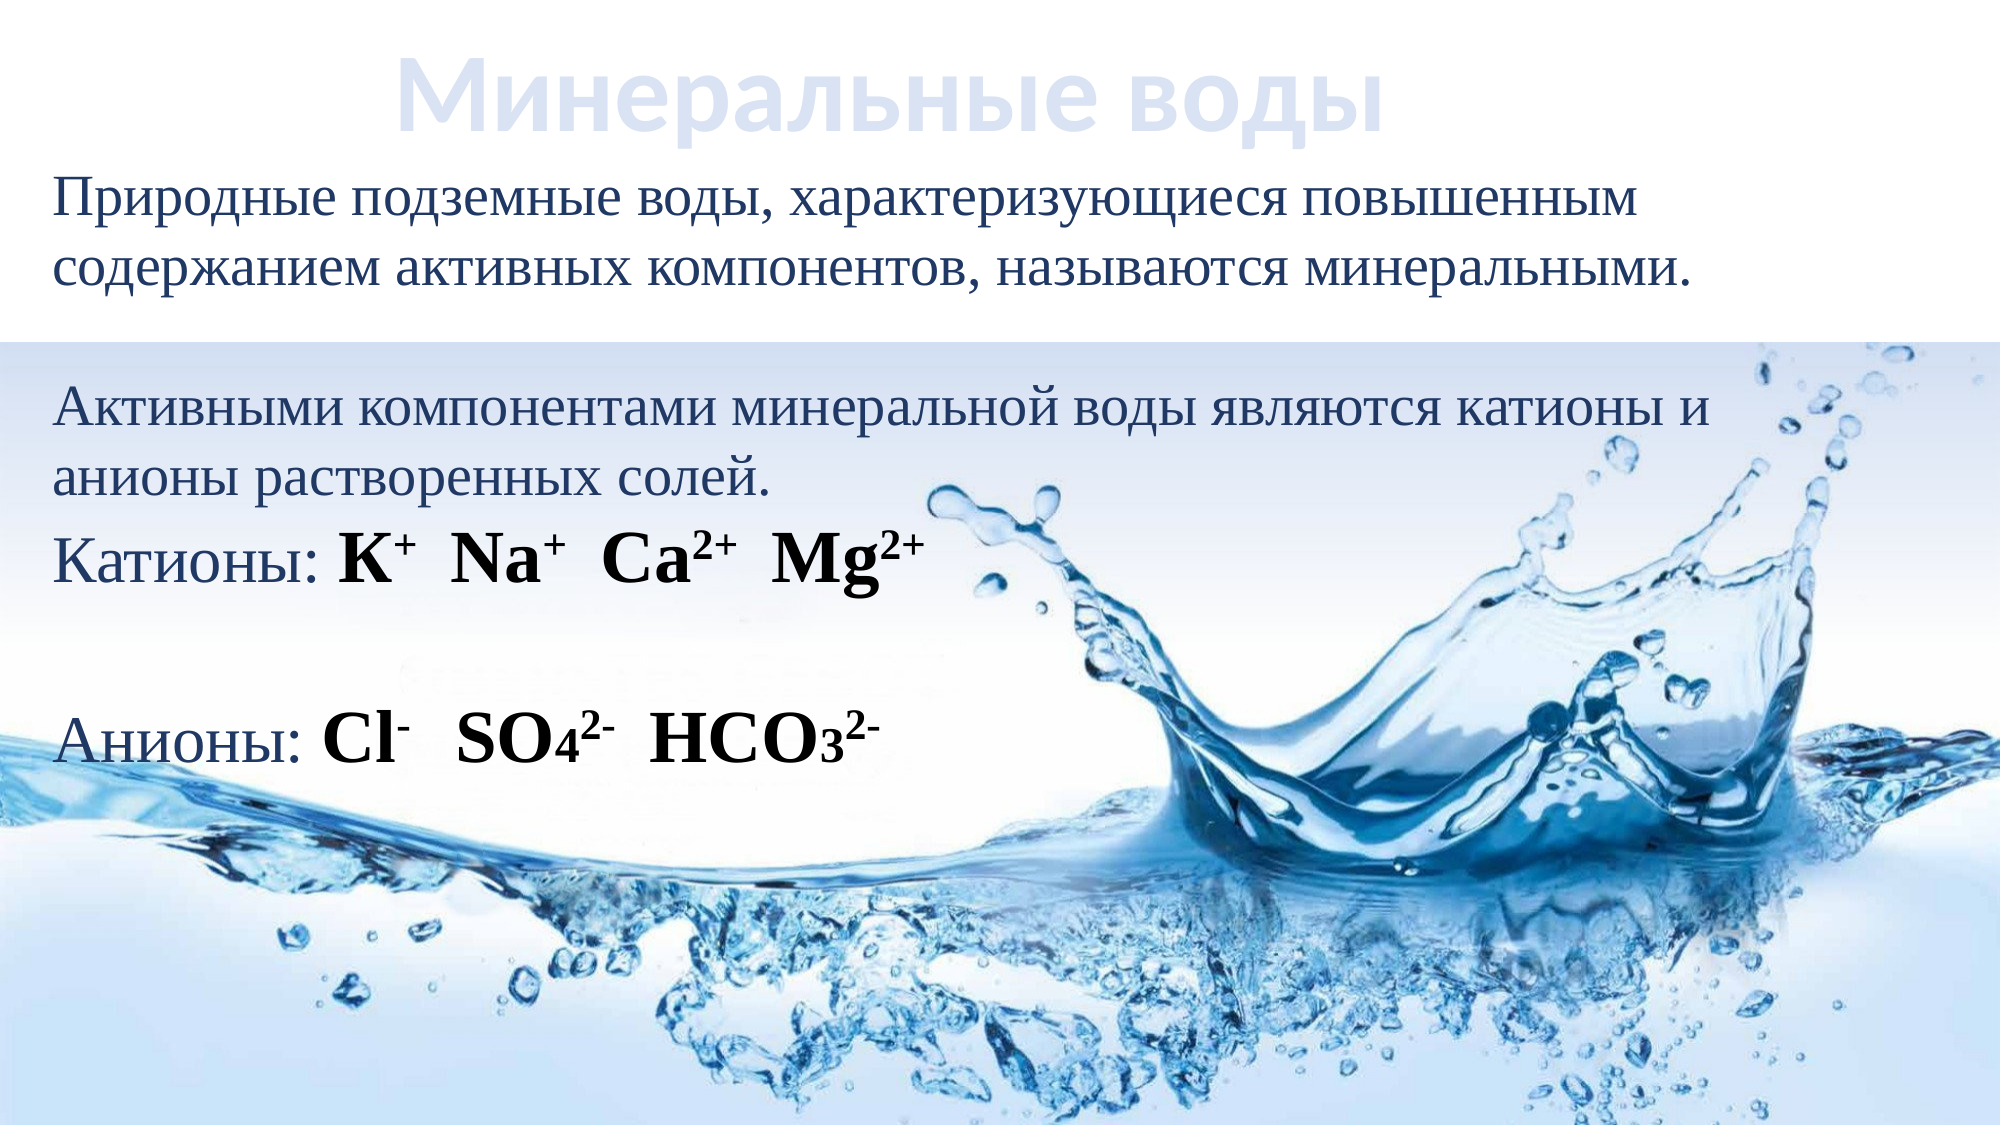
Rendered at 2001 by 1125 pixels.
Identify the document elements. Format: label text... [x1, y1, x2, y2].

picture [0, 342, 2000, 1125]
text_box Минеральные воды [378, 11, 1403, 149]
text_box Природные подземные воды, характеризующиеся повышенным содержанием активных компонентов, называются минеральными. Активными компонентами минеральной воды являются катионы и анионы растворенных солей. Катионы: К+ Na+ Ca2+ Mg2+ Анионы: Cl- SO42- HCO32- [37, 149, 1912, 342]
